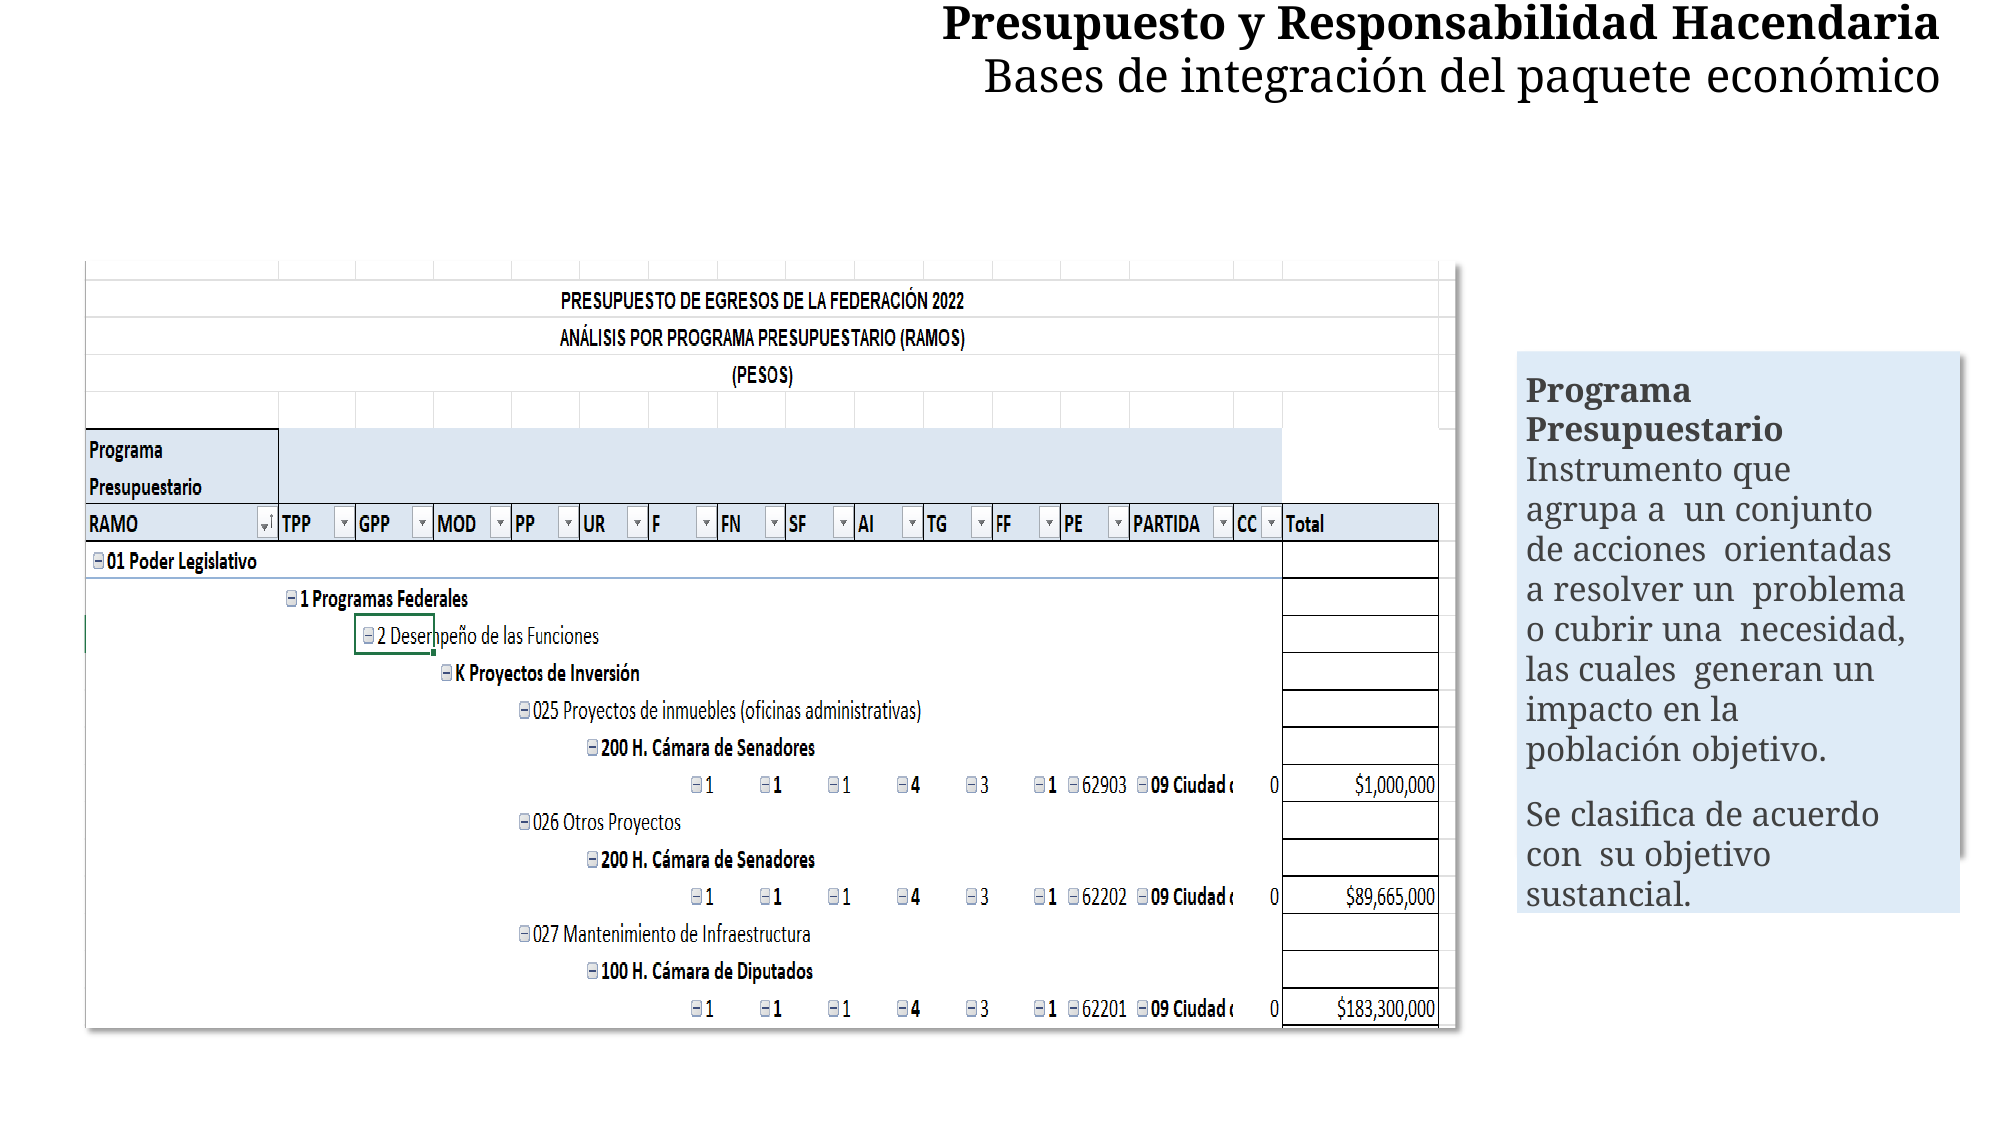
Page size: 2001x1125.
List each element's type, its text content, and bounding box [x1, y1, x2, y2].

title Presupuesto y Responsabilidad Hacendaria Bases de integración del paquete económico [57, 0, 1943, 185]
text_box Programa Presupuestario Instrumento que agrupa a un conjunto de acciones orientadas a resolver un problema o cubrir una necesidad, las cuales generan un impacto en la población objetivo. Se clasifica de acuerdo con su objetivo sustancial. [1517, 351, 1960, 913]
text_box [80, 257, 1469, 1041]
text_box [1512, 347, 1973, 867]
